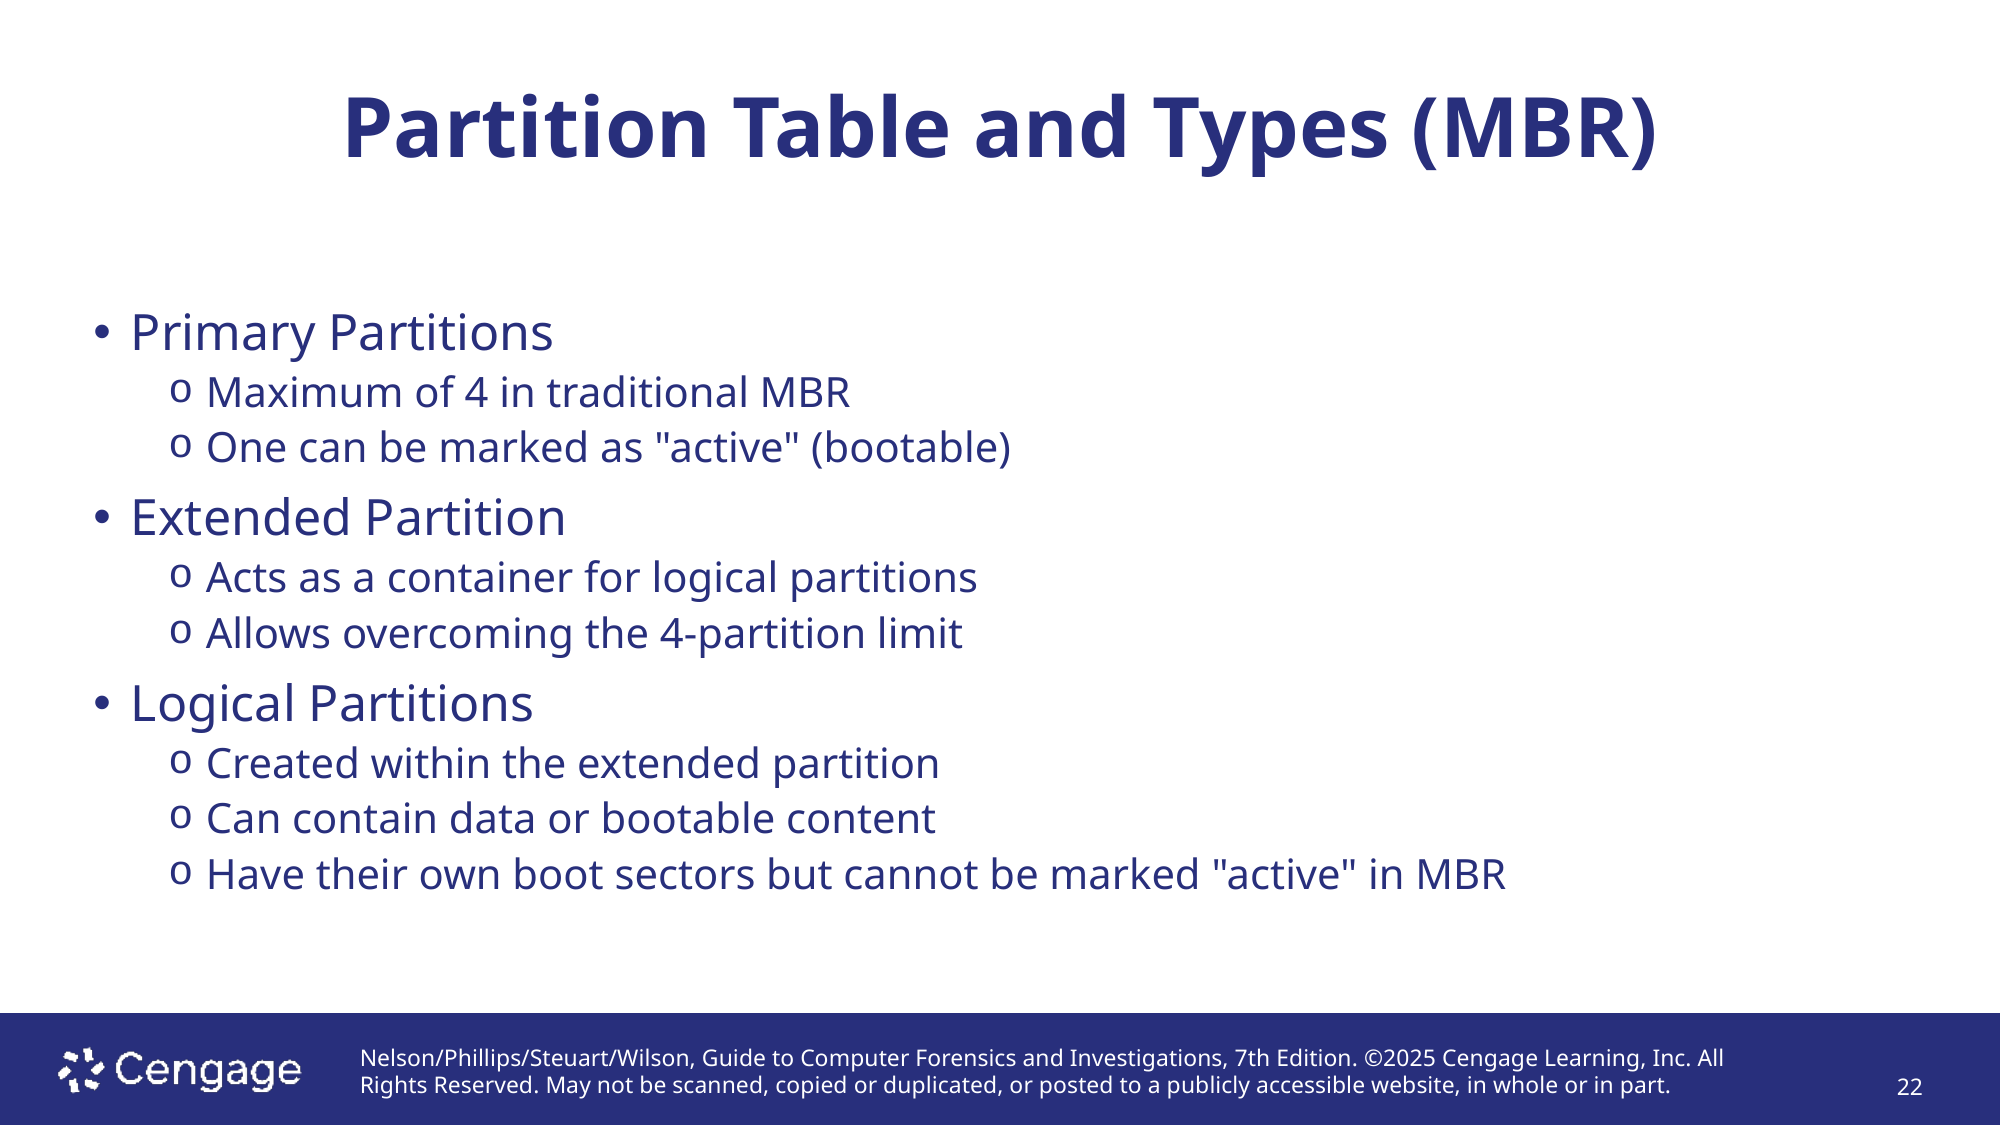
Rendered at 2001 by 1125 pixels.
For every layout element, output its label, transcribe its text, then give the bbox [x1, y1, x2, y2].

title Partition Table and Types (MBR) [78, 77, 1923, 278]
picture [30, 1020, 329, 1121]
list Primary Partitions Maximum of 4 in traditional MBR One can be marked as "active" (bootable) Extended Partition Acts as a container for logical partitions Allows overcoming the 4-partition limit Logical Partitions Created within the extended partition Can contain data or bootable content Have their own boot sectors but cannot be marked "active" in MBR [78, 299, 1923, 1014]
